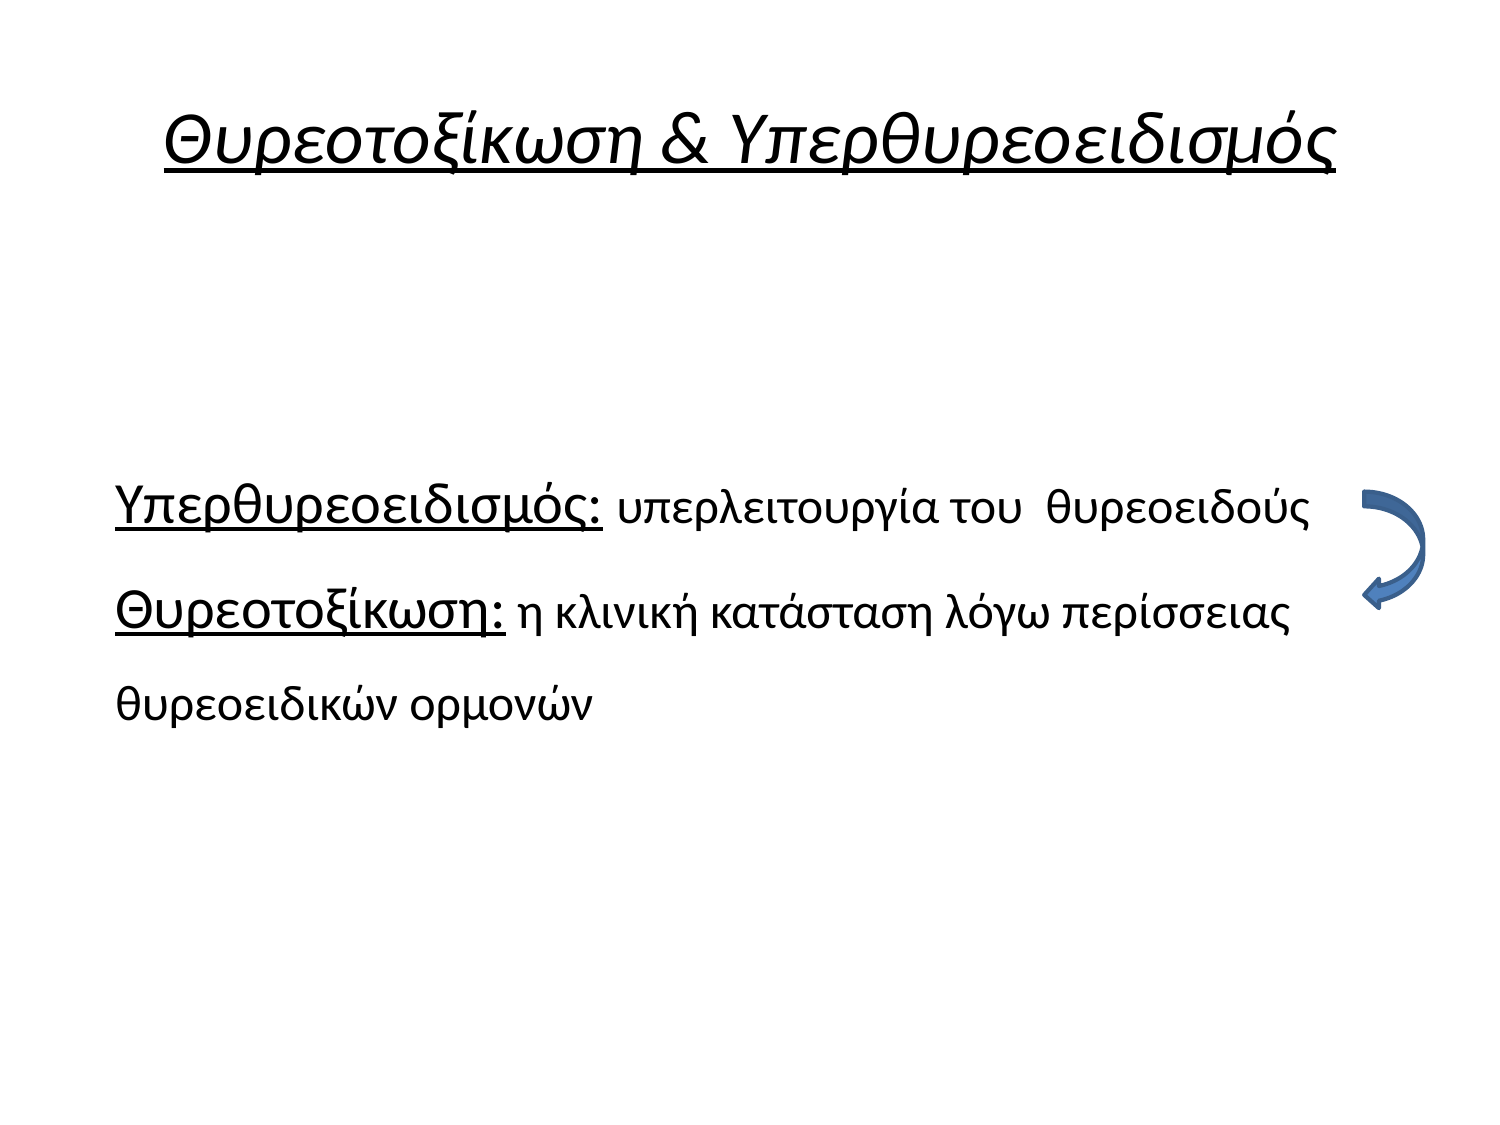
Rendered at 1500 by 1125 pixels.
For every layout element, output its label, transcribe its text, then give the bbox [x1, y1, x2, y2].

text_box [1362, 489, 1426, 611]
text_box Υπερθυρεοειδισμός: υπερλειτουργία του θυρεοειδούς Θυρεοτοξίκωση: η κλινική κατάσταση λόγω περίσσειας θυρεοειδικών ορμονών [100, 349, 1424, 811]
title Θυρεοτοξίκωση & Υπερθυρεοειδισμός [75, 45, 1425, 233]
